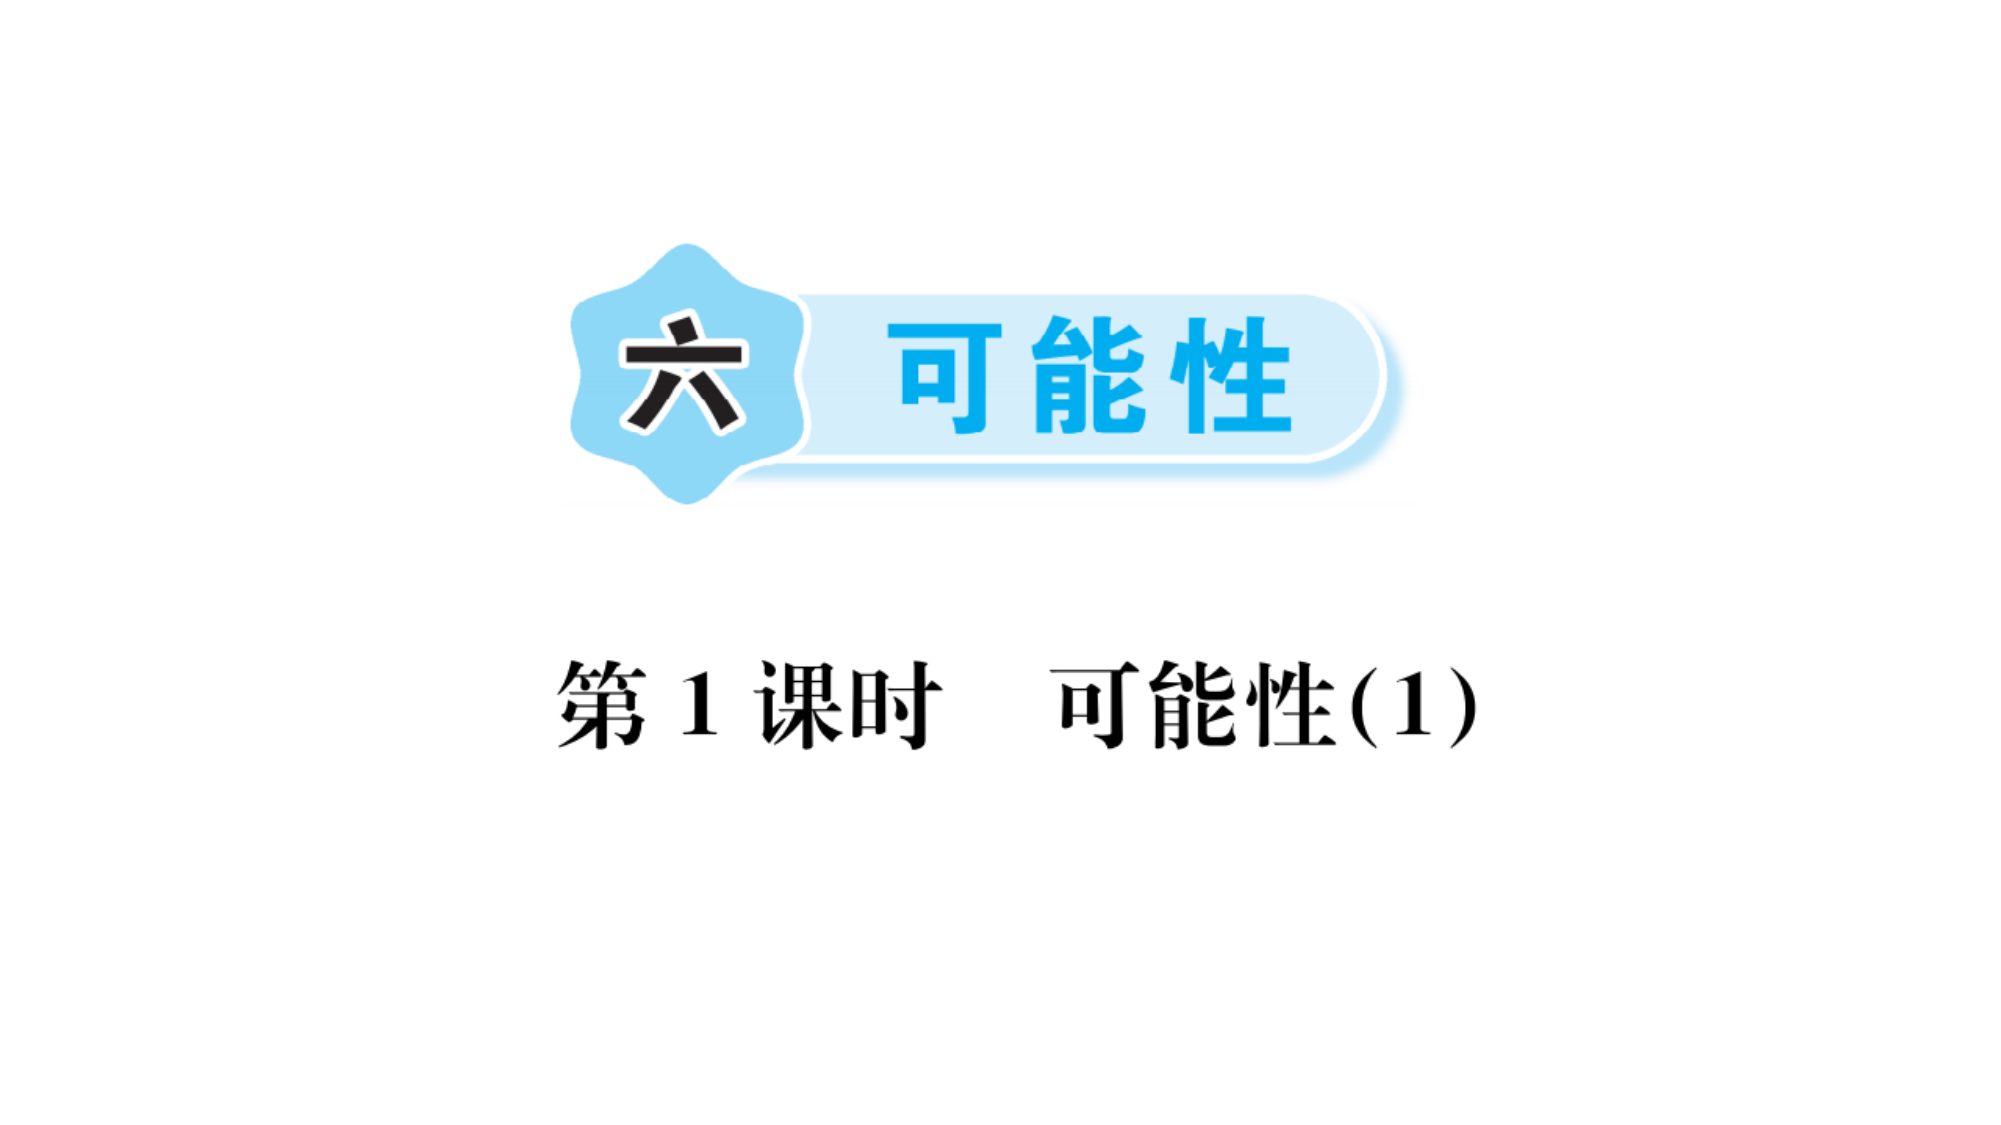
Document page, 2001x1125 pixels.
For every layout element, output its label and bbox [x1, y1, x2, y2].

picture [542, 615, 1486, 780]
picture [560, 227, 1440, 514]
